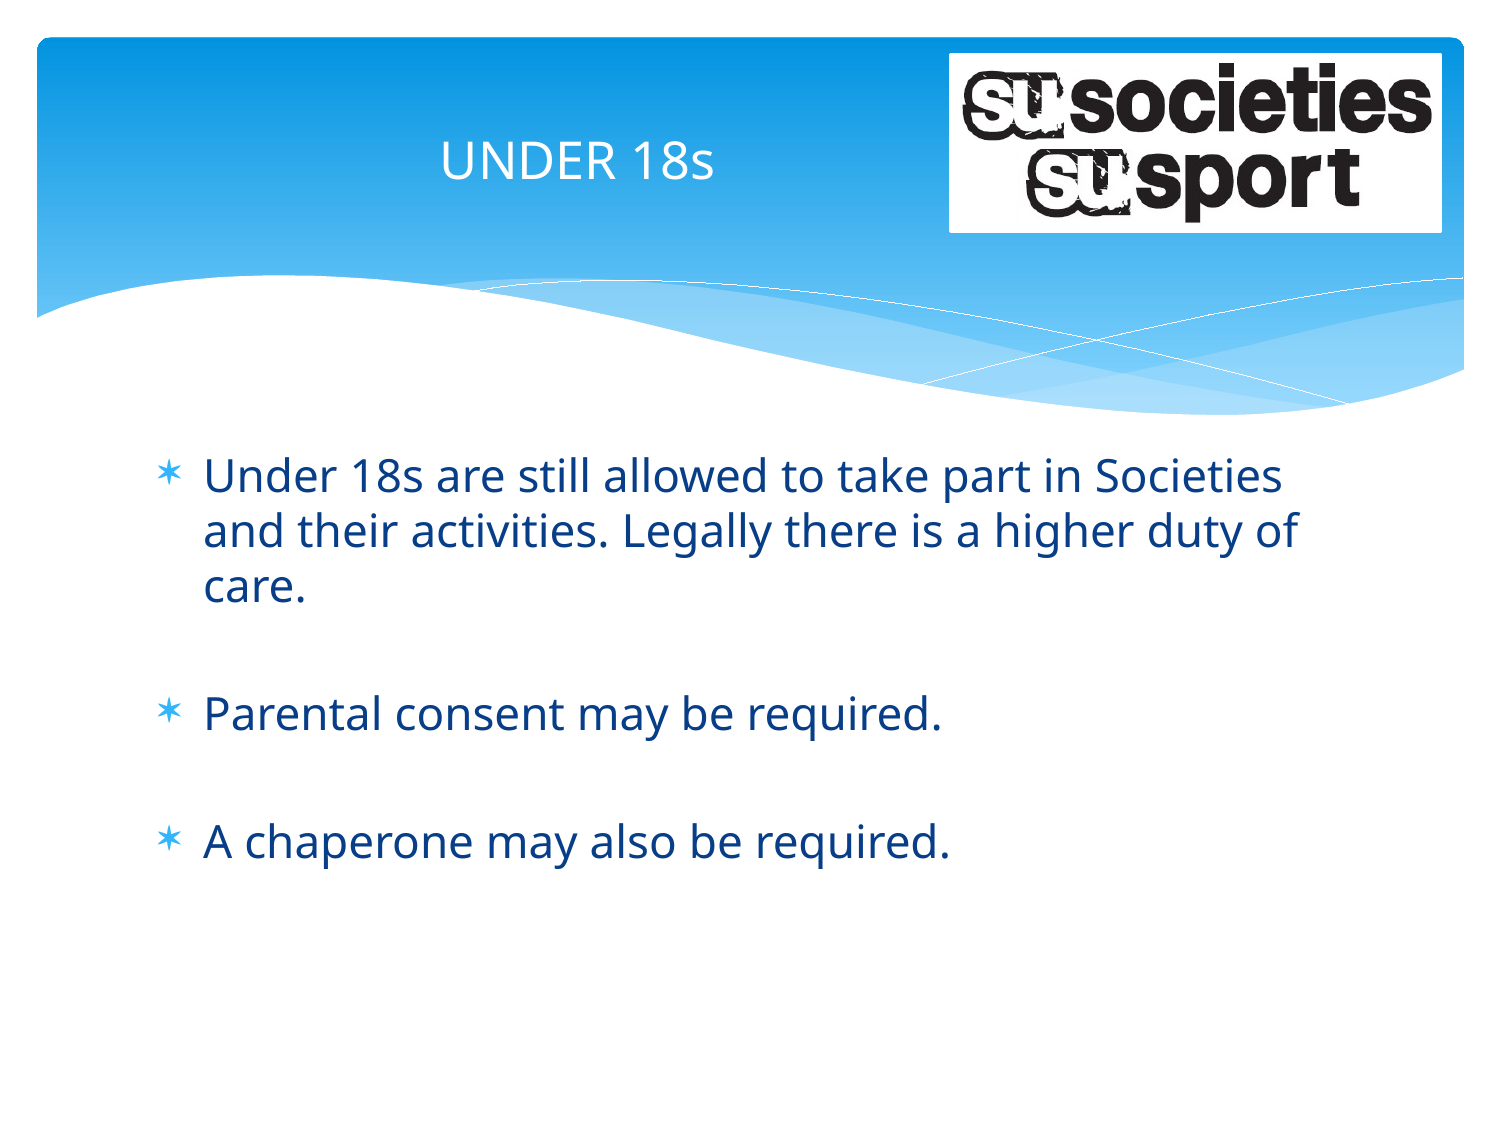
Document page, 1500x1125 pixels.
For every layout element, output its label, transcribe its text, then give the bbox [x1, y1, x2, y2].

list Under 18s are still allowed to take part in Societies and their activities. Legally there is a higher duty of care. Parental consent may be required. A chaperone may also be required. [143, 438, 1359, 1005]
title UNDER 18s [75, 55, 1081, 261]
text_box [950, 54, 1443, 232]
